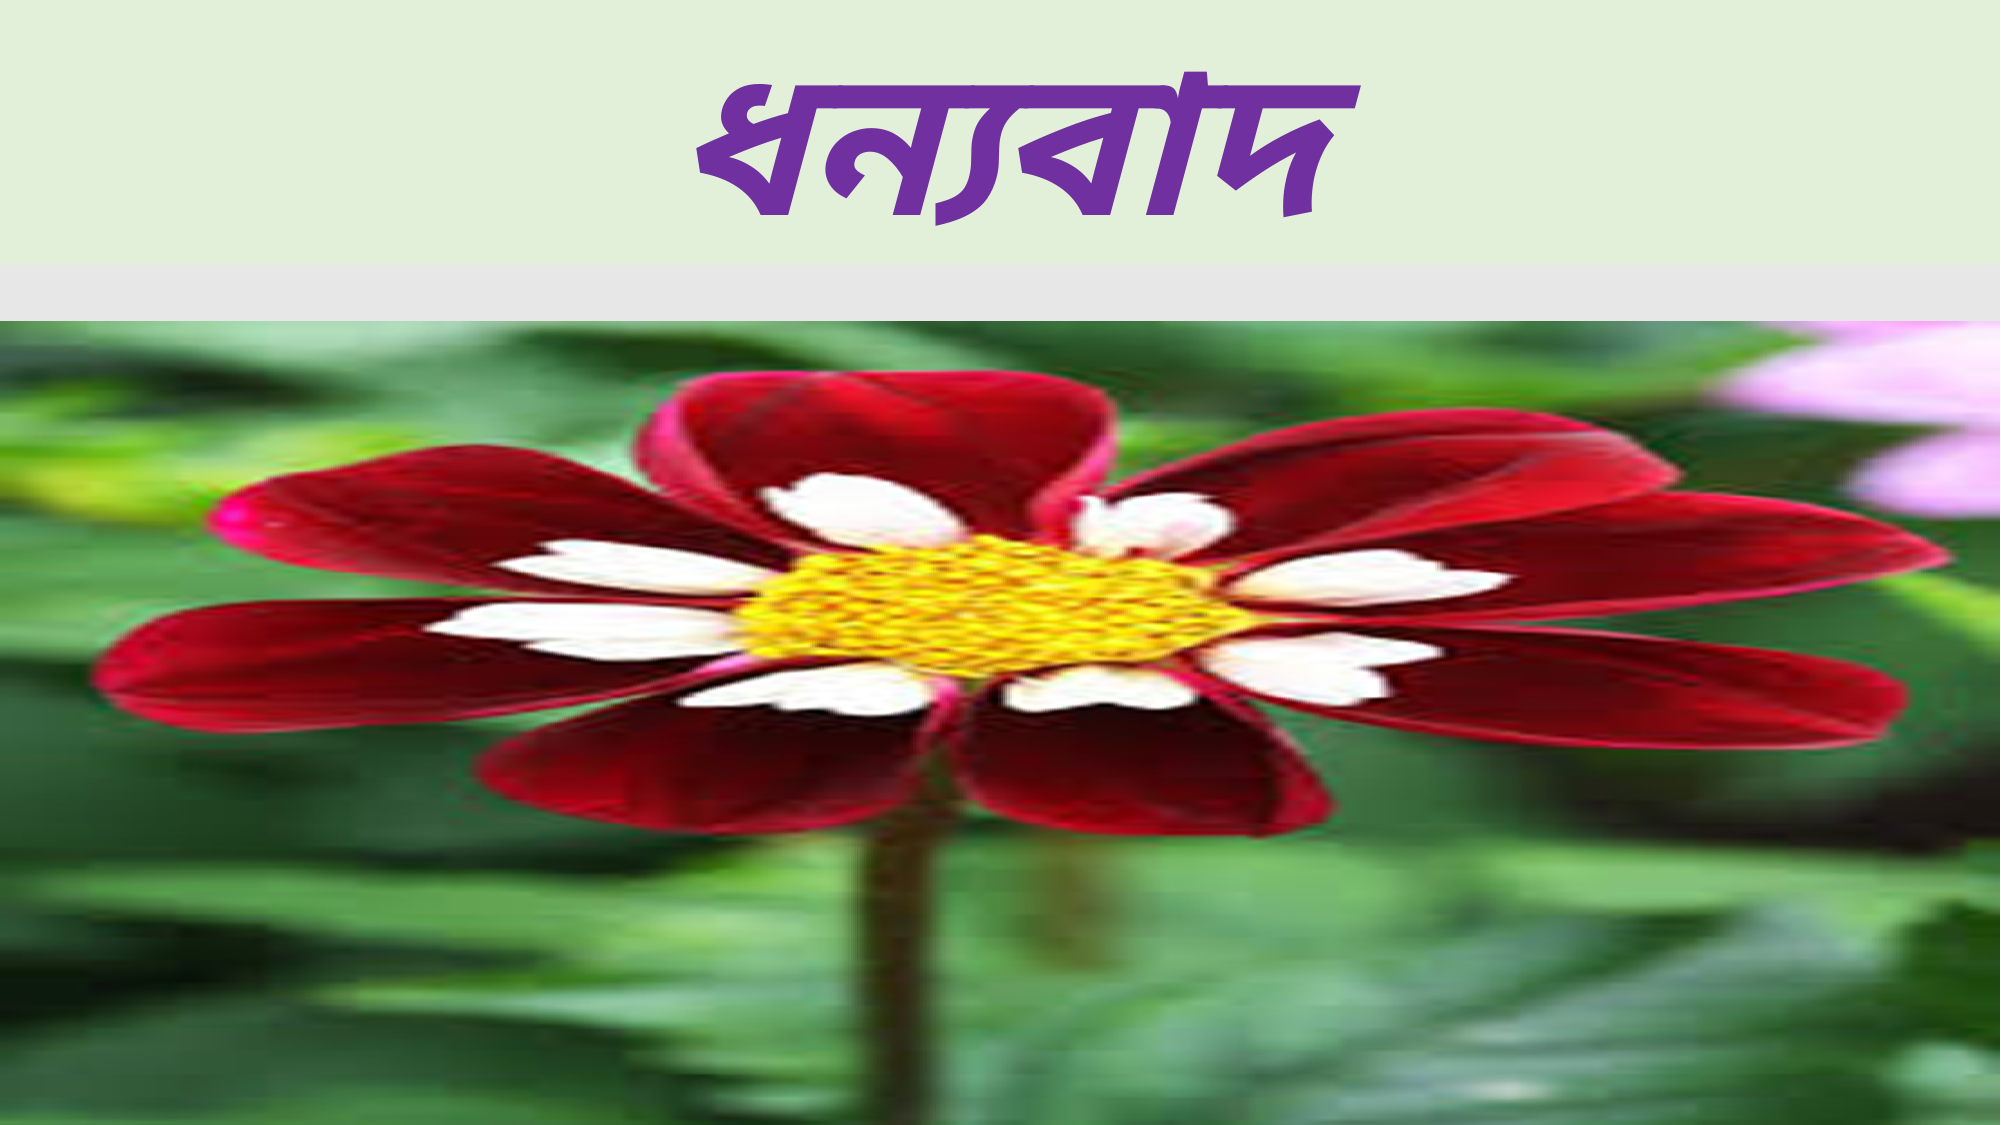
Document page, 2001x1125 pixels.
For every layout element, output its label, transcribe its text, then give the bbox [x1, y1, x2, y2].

picture [0, 321, 2000, 1125]
text_box ধন্যবাদ [0, 0, 2000, 265]
